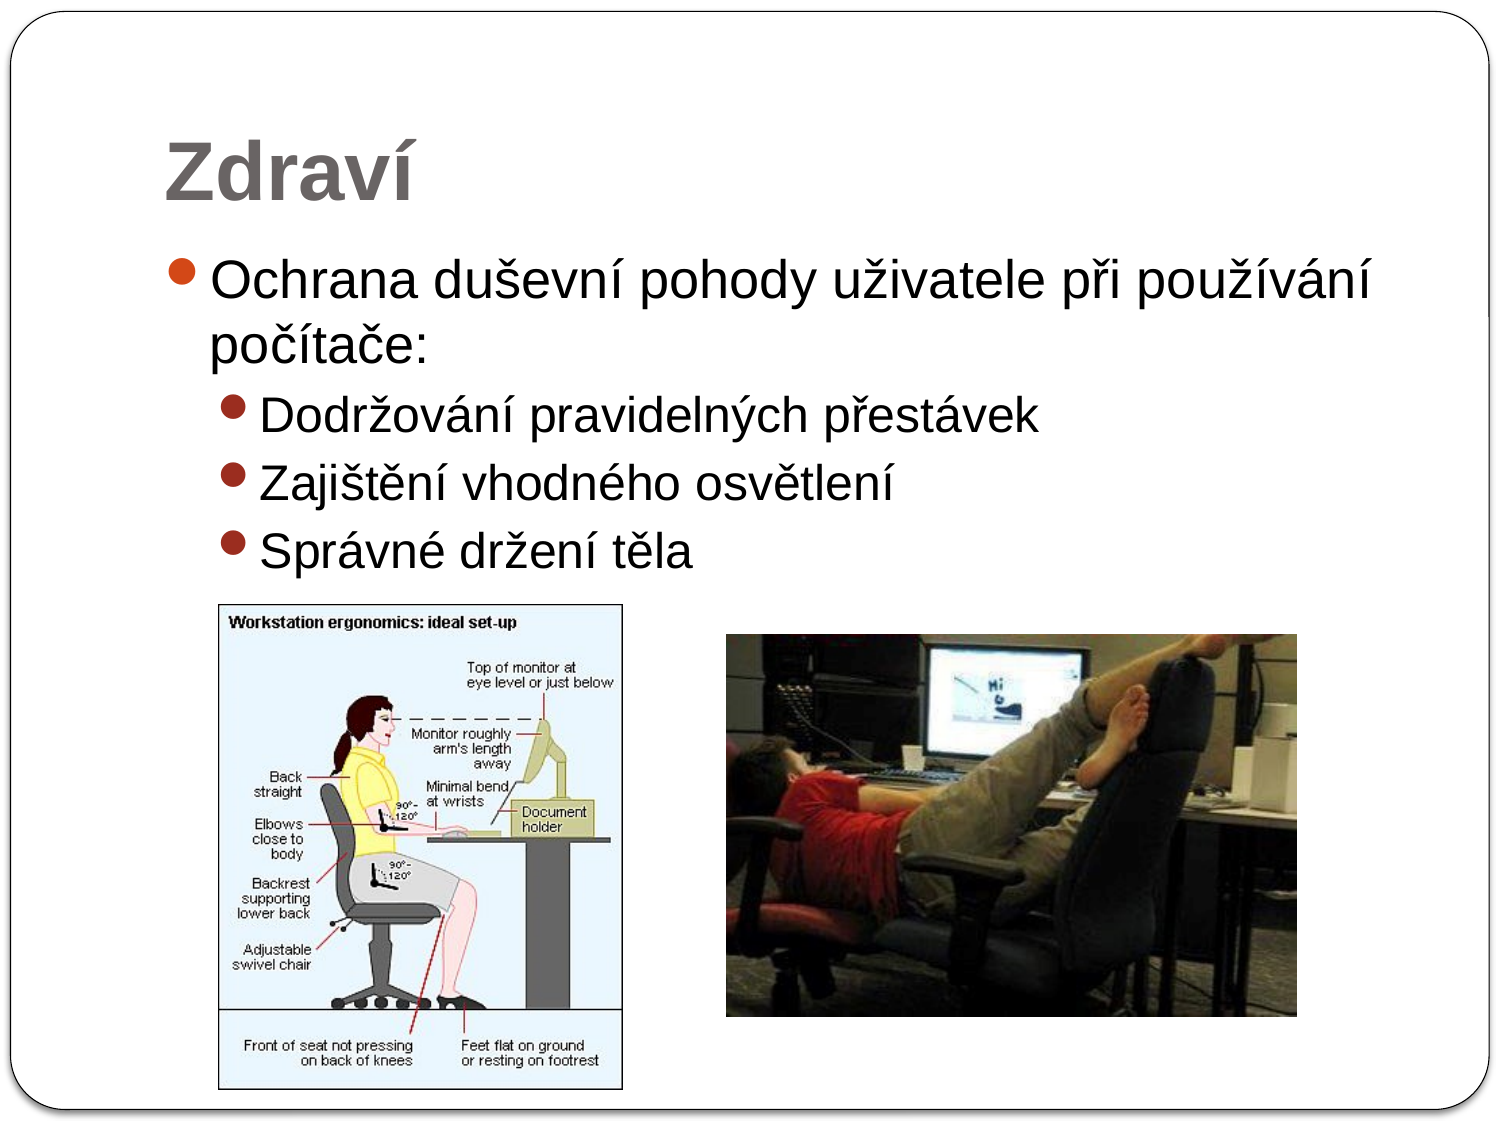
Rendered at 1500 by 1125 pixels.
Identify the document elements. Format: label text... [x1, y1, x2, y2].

picture [218, 604, 623, 1090]
title Zdraví [150, 45, 1425, 233]
picture [726, 634, 1297, 1017]
list Ochrana duševní pohody uživatele při používání počítače: Dodržování pravidelných přestávek Zajištění vhodného osvětlení Správné držení těla [150, 237, 1425, 988]
